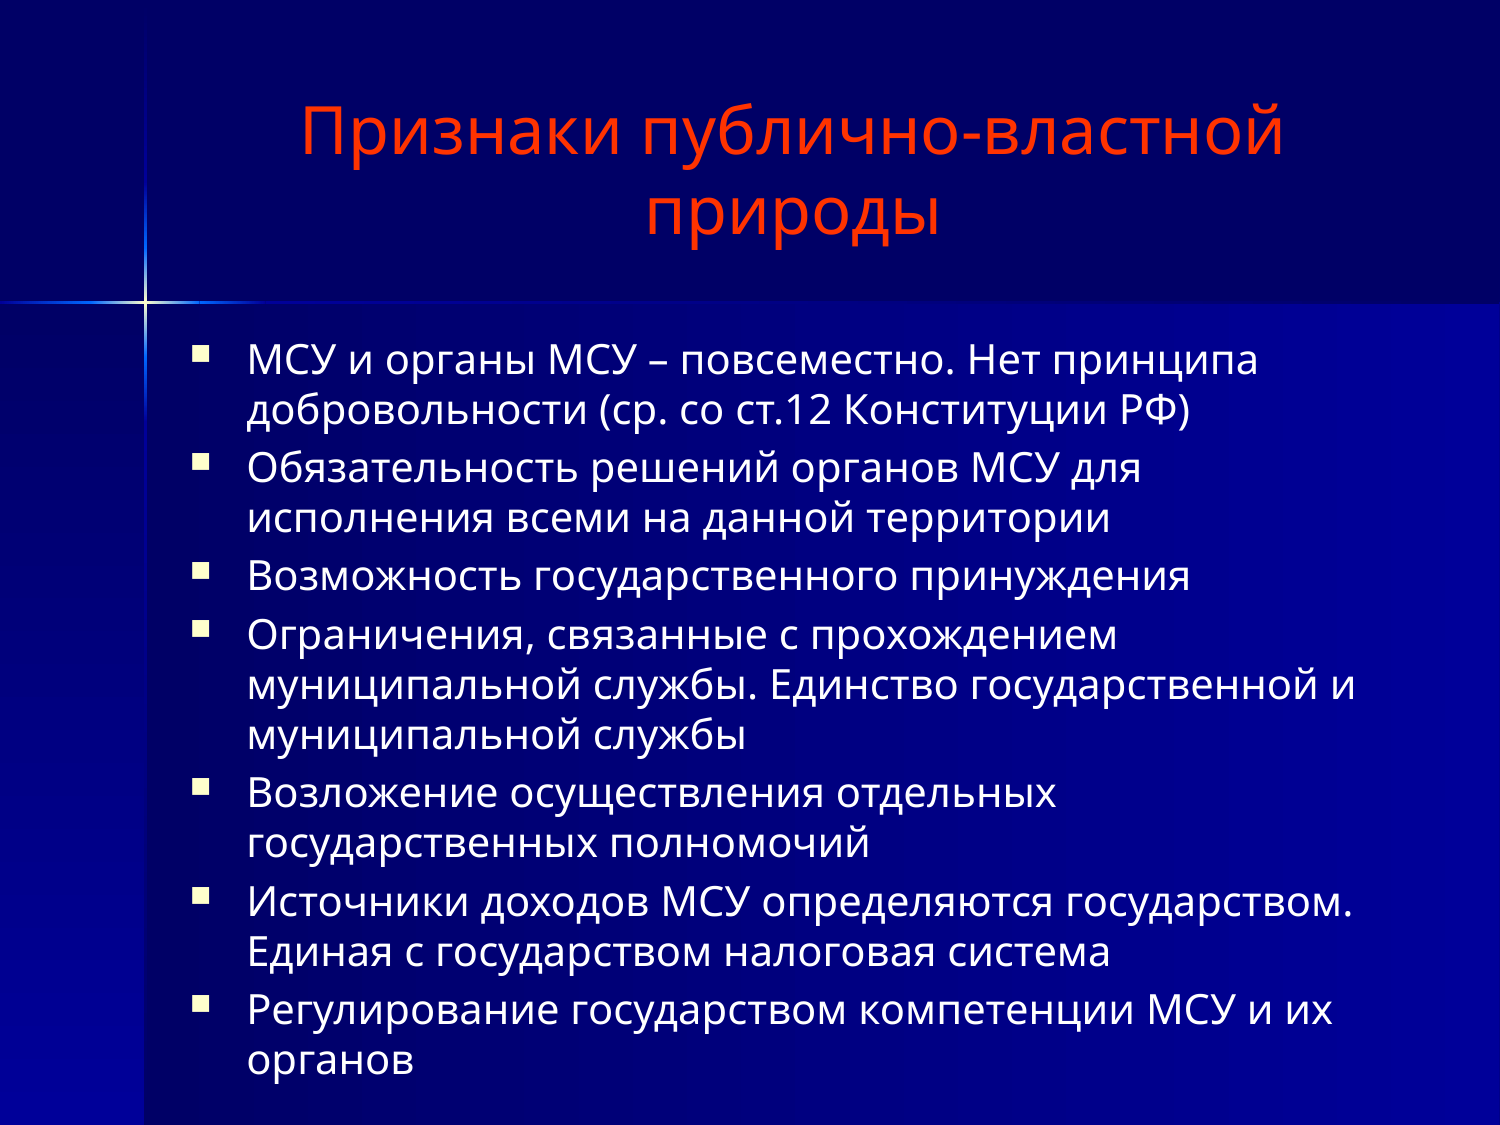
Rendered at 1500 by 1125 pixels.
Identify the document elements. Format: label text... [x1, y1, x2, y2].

list МСУ и органы МСУ – повсеместно. Нет принципа добровольности (ср. со ст.12 Конституции РФ) Обязательность решений органов МСУ для исполнения всеми на данной территории Возможность государственного принуждения Ограничения, связанные с прохождением муниципальной службы. Единство государственной и муниципальной службы Возложение осуществления отдельных государственных полномочий Источники доходов МСУ определяются государством. Единая с государством налоговая система Регулирование государством компетенции МСУ и их органов [174, 324, 1413, 1000]
title Признаки публично-властной природы [174, 50, 1413, 285]
